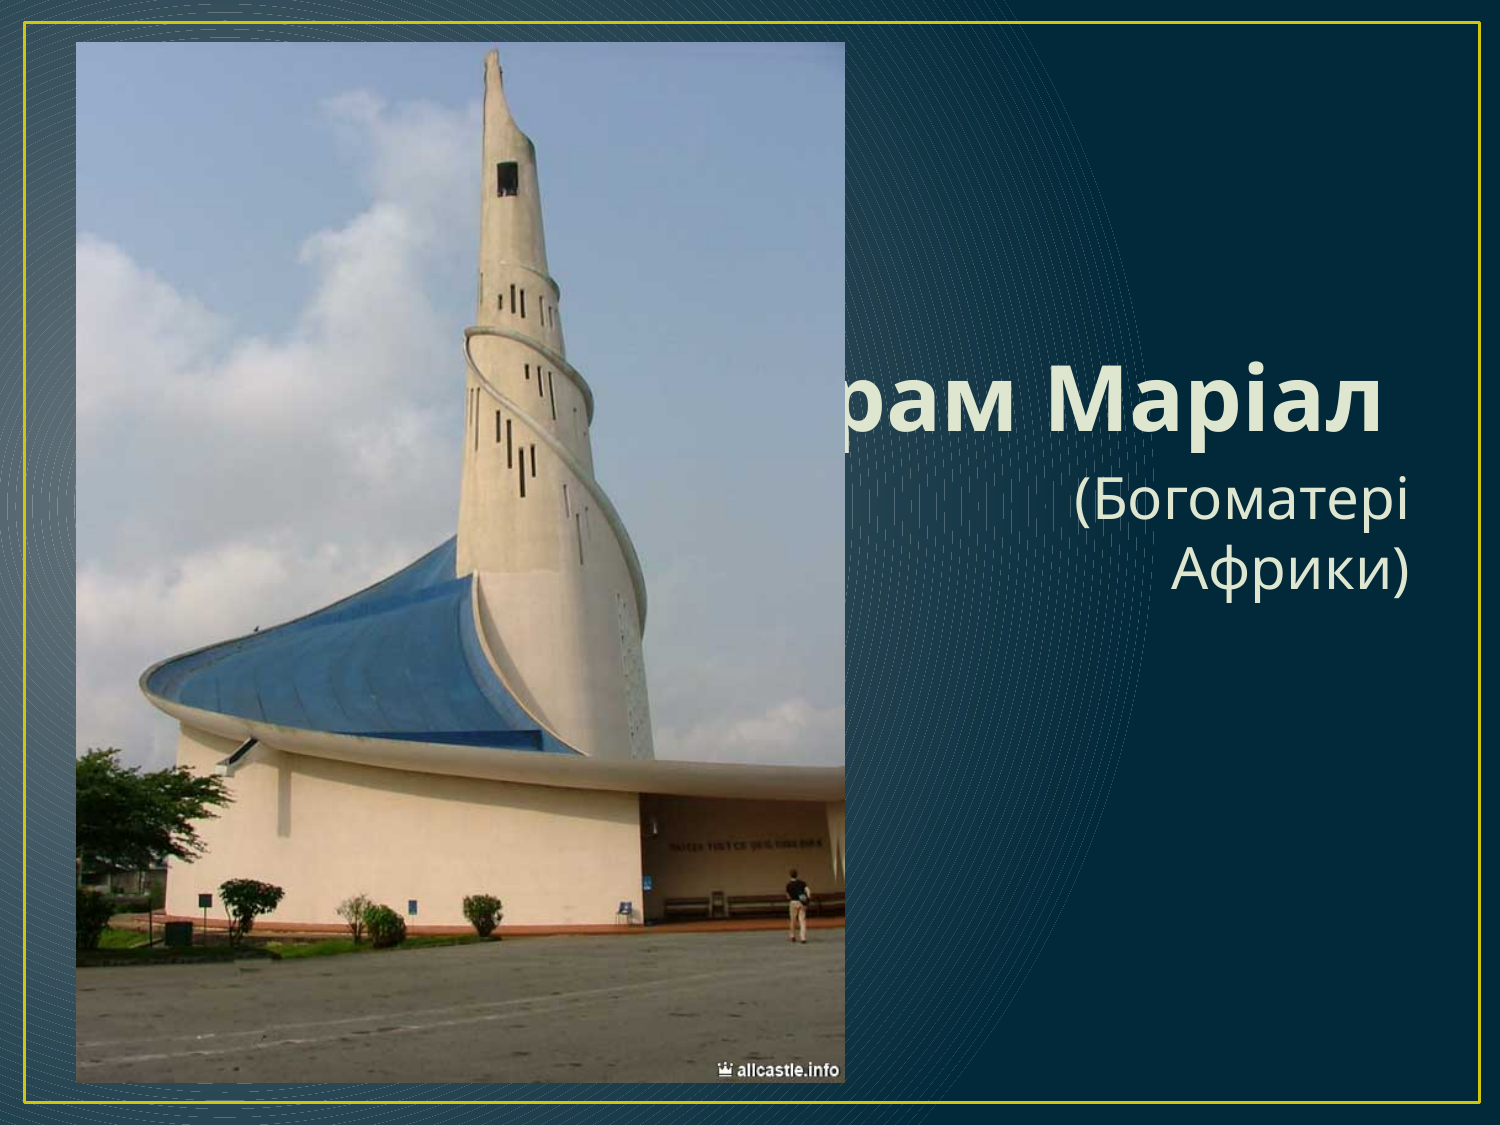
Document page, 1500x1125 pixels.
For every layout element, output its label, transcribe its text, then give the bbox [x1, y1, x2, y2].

picture [76, 42, 845, 1083]
list Храм Маріал (Богоматері Африки) [851, 262, 1425, 1005]
